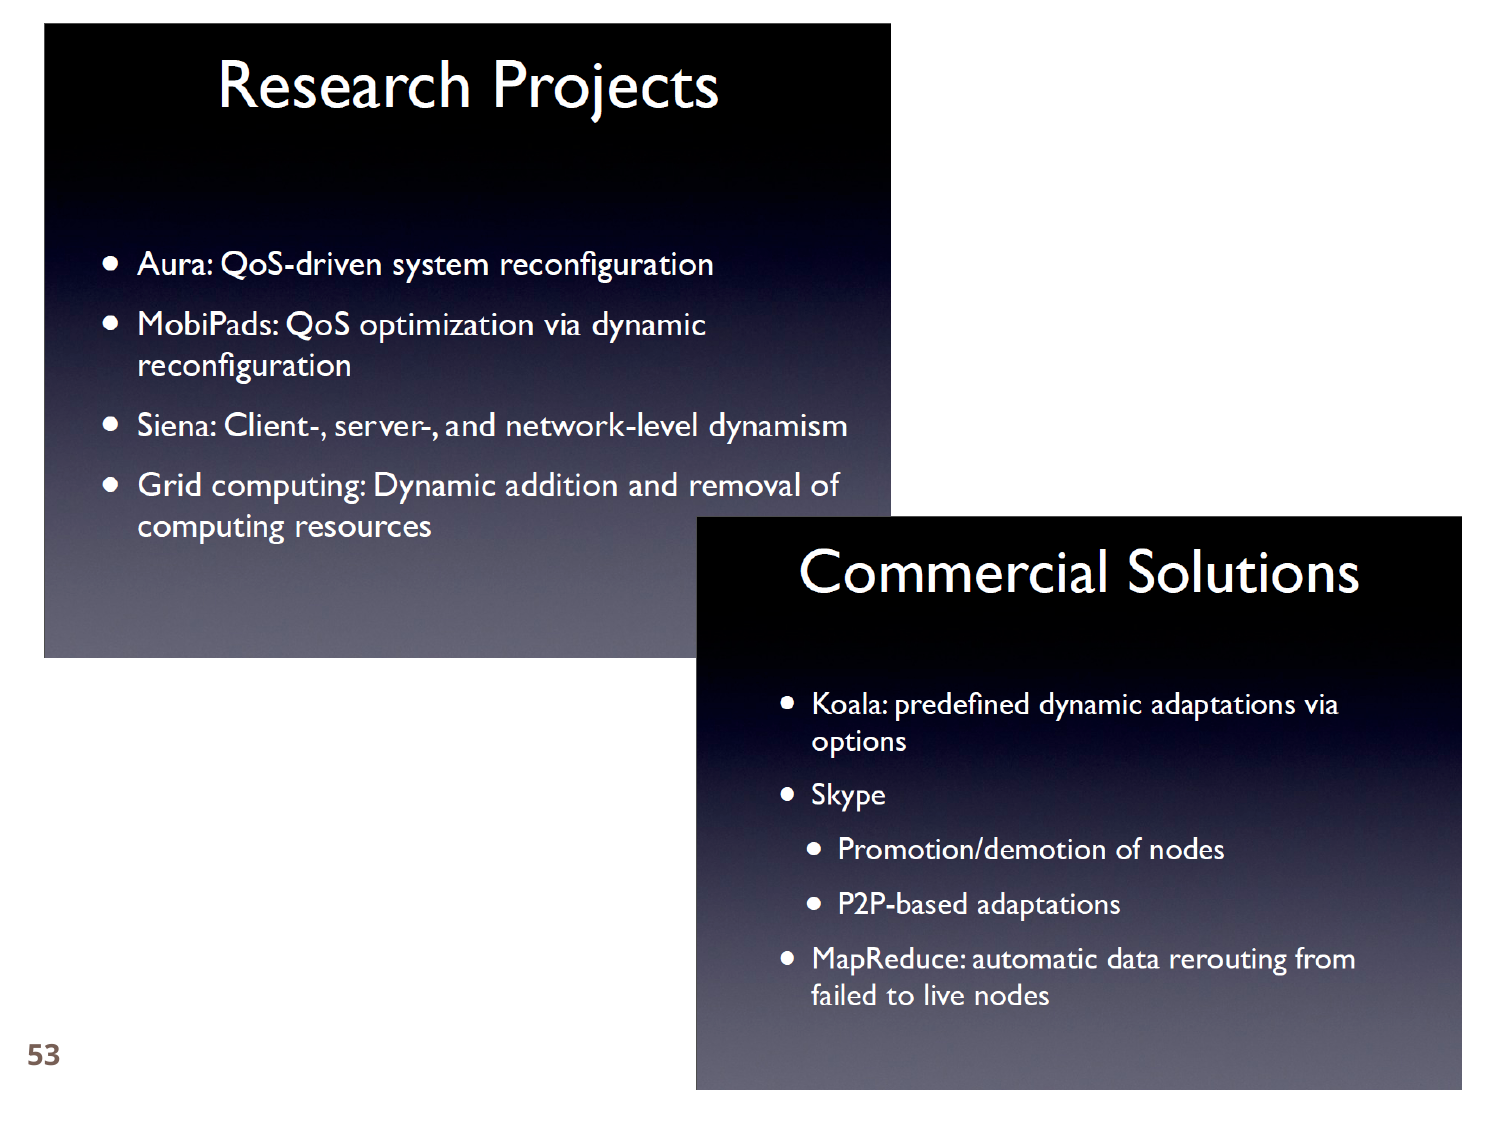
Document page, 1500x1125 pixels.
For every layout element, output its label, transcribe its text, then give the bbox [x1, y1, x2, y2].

picture [44, 23, 1462, 1091]
slide_number 53 [0, 1025, 88, 1088]
